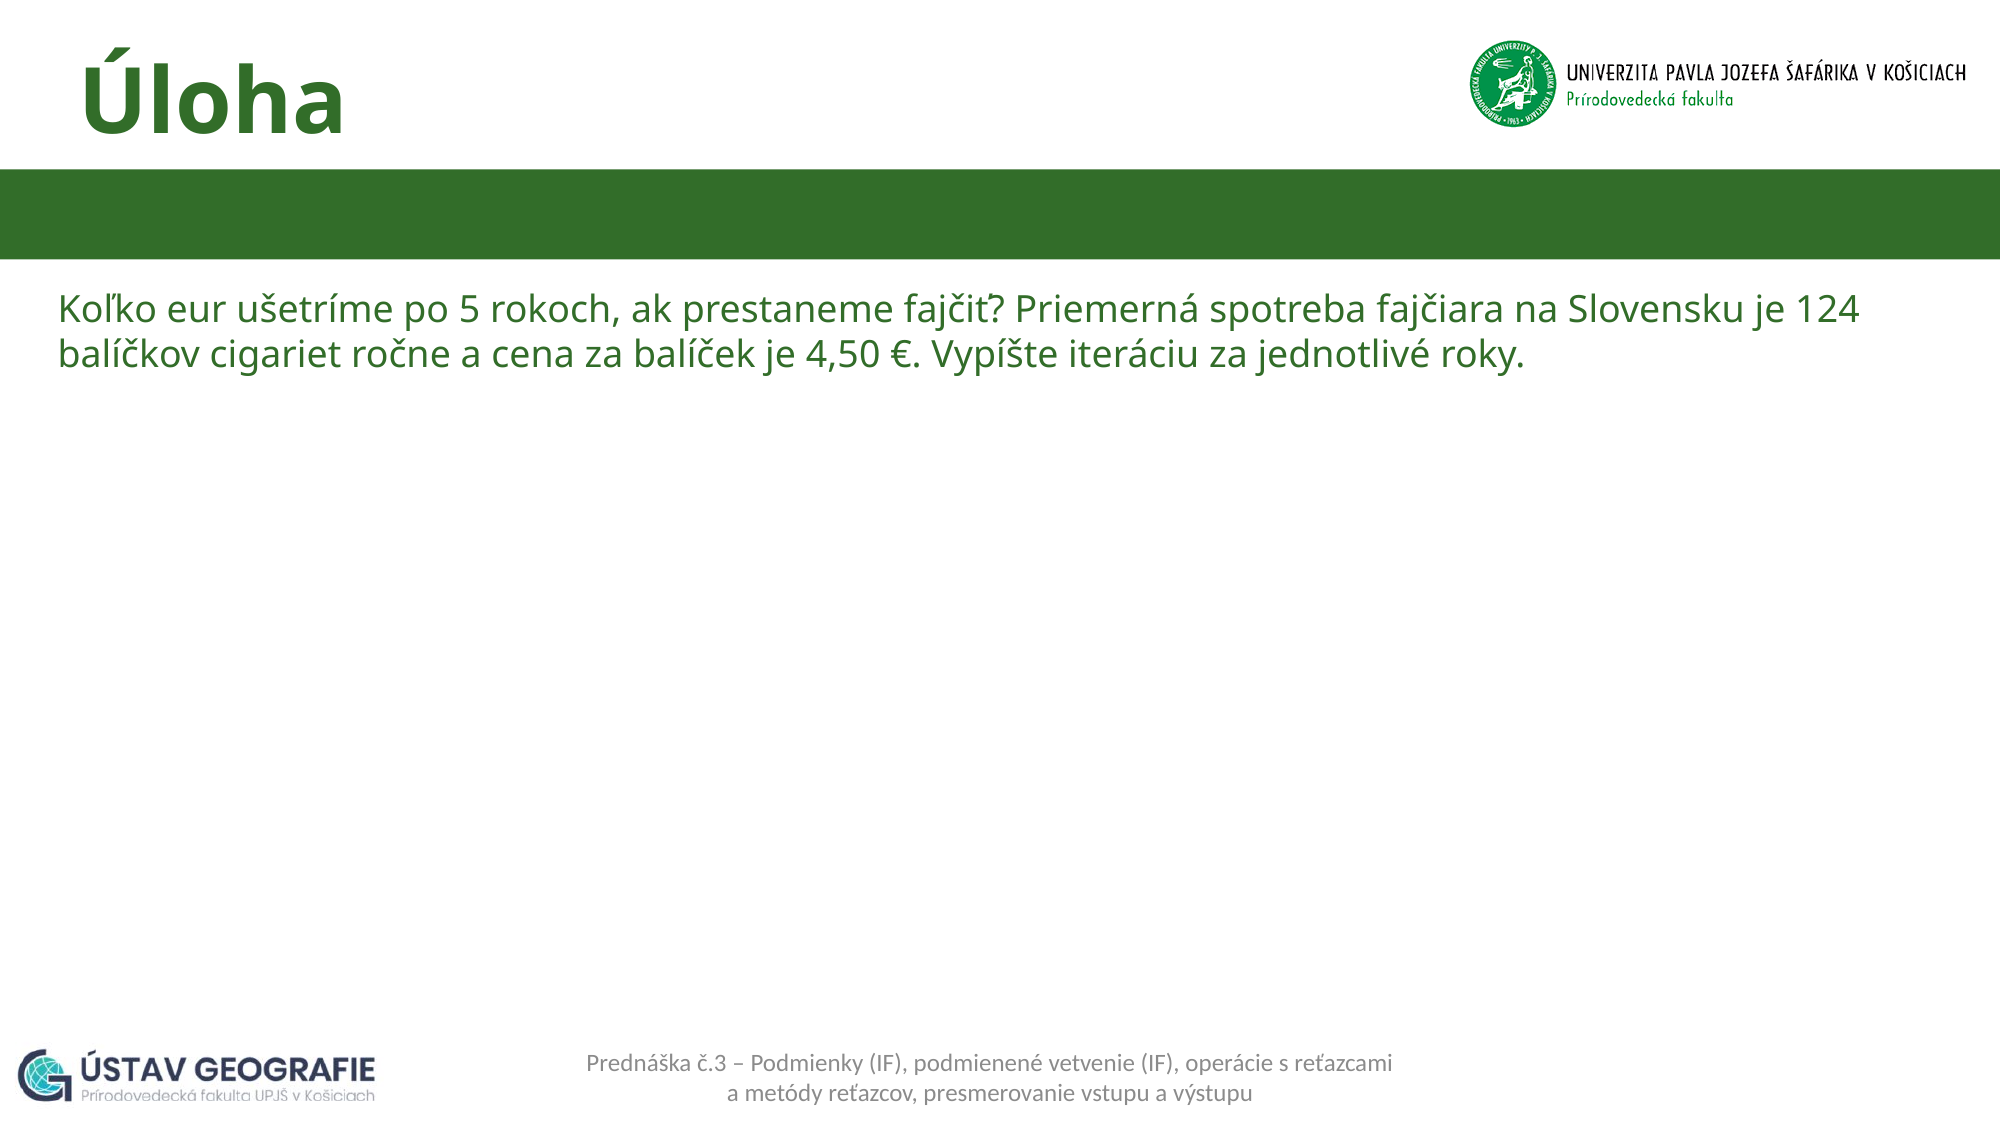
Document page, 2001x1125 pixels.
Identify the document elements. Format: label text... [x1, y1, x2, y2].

text_box Úloha [63, 34, 2000, 159]
picture [0, 1027, 392, 1125]
picture [1468, 38, 1967, 131]
text_box Koľko eur ušetríme po 5 rokoch, ak prestaneme fajčiť? Priemerná spotreba fajčiara na Slovensku je 124 balíčkov cigariet ročne a cena za balíček je 4,50 €. Vypíšte iteráciu za jednotlivé roky. [42, 277, 1939, 383]
text_box [0, 168, 2000, 260]
footer Prednáška č.3 – Podmienky (IF), podmienené vetvenie (IF), operácie s reťazcami a metódy reťazcov, presmerovanie vstupu a výstupu [568, 1046, 1413, 1107]
